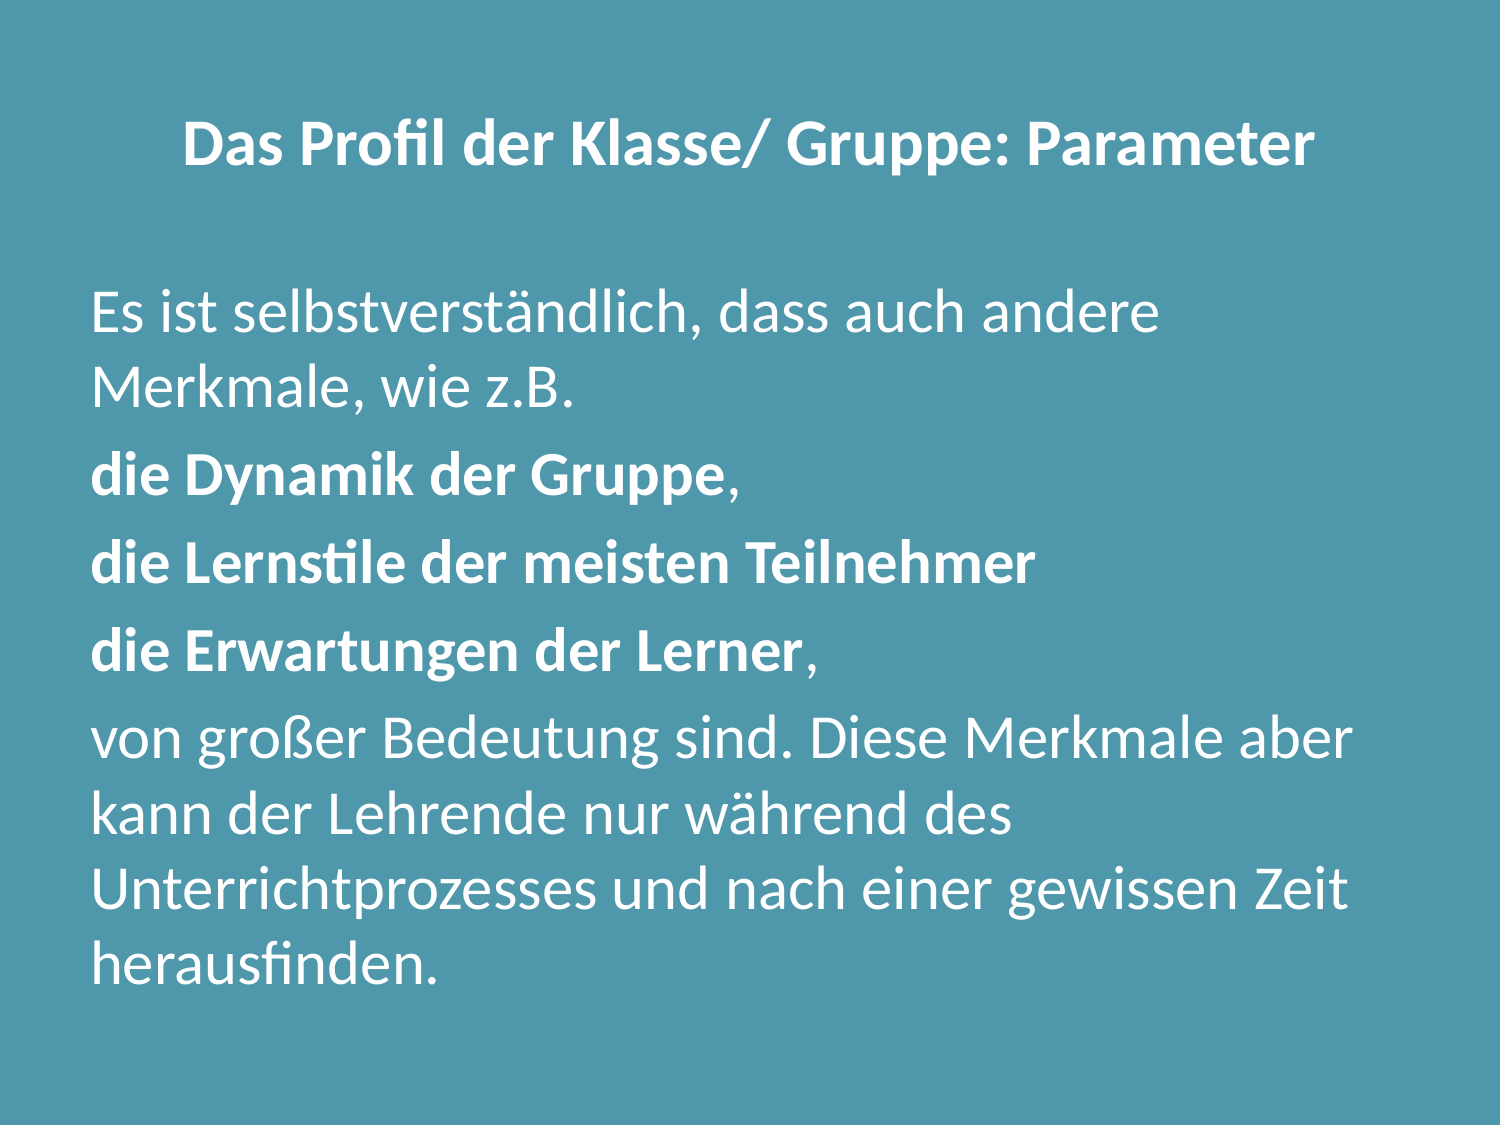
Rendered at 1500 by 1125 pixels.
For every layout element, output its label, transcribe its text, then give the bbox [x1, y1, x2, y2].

title Das Profil der Klasse/ Gruppe: Parameter [75, 45, 1425, 233]
list Es ist selbstverständlich, dass auch andere Merkmale, wie z.B. die Dynamik der Gruppe, die Lernstile der meisten Teilnehmer die Erwartungen der Lerner, von großer Bedeutung sind. Diese Merkmale aber kann der Lehrende nur während des Unterrichtprozesses und nach einer gewissen Zeit herausfinden. [75, 262, 1425, 1005]
